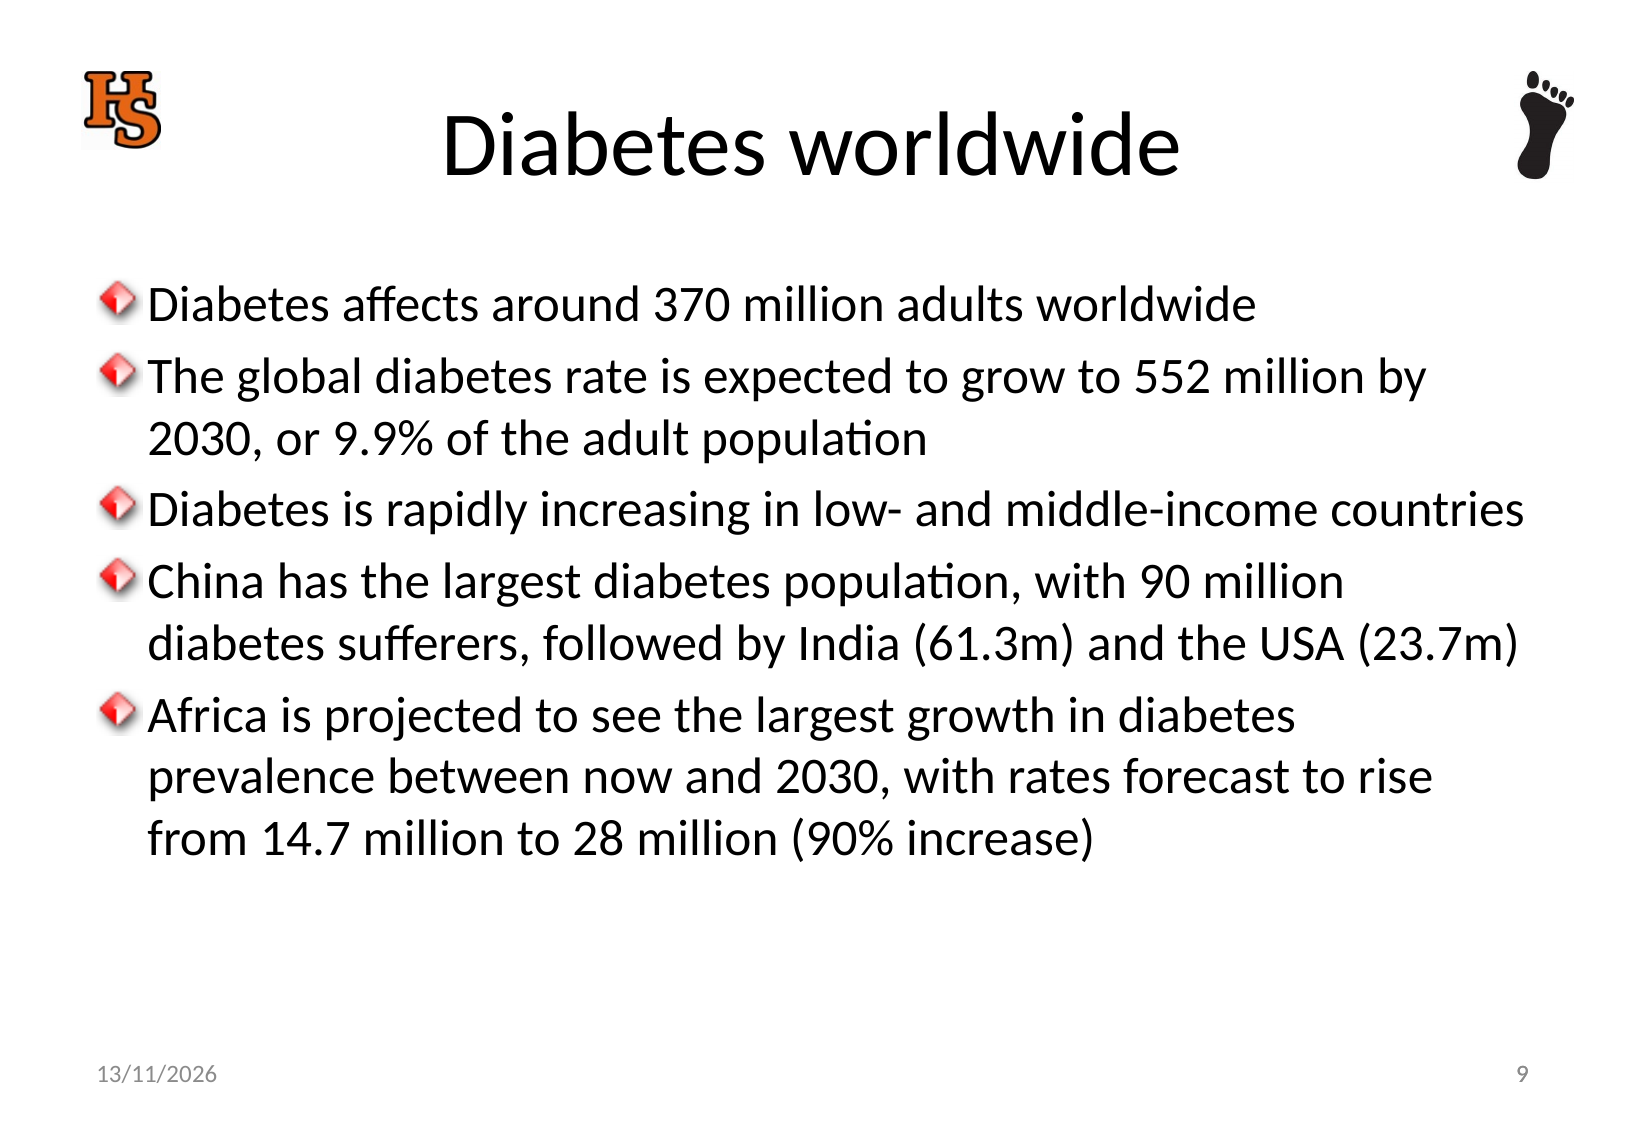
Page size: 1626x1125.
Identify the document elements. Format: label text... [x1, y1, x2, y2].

picture [96, 554, 143, 602]
list Diabetes affects around 370 million adults worldwide The global diabetes rate is expected to grow to 552 million by 2030, or 9.9% of the adult population Diabetes is rapidly increasing in low- and middle-income countries China has the largest diabetes population, with 90 million diabetes sufferers, followed by India (61.3m) and the USA (23.7m) Africa is projected to see the largest growth in diabetes prevalence between now and 2030, with rates forecast to rise from 14.7 million to 28 million (90% increase) [81, 262, 1544, 1005]
picture [96, 277, 143, 325]
picture [96, 482, 143, 530]
picture [1544, 71, 1574, 183]
picture [96, 349, 143, 397]
picture [96, 688, 143, 736]
title Diabetes worldwide [81, 45, 1544, 233]
slide_number 9 [1164, 1042, 1544, 1103]
